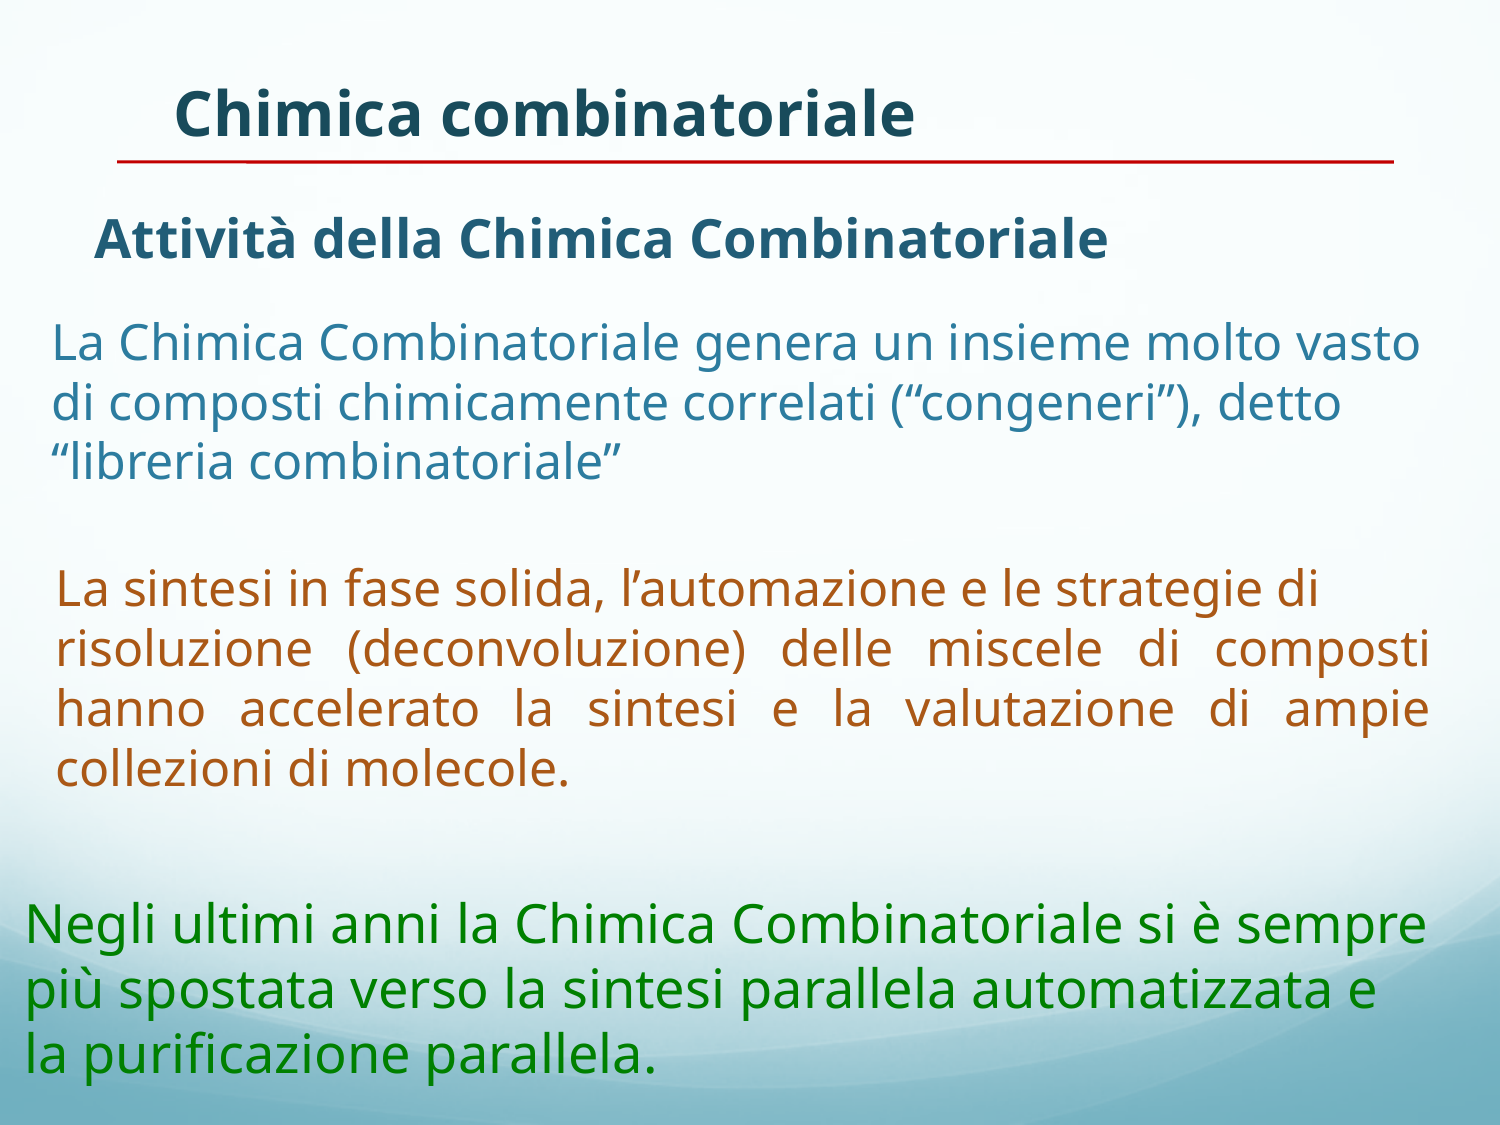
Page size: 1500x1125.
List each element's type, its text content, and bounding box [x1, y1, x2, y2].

text_box Chimica combinatoriale [159, 66, 933, 157]
text_box La sintesi in fase solida, l’automazione e le strategie di risoluzione (deconvoluzione) delle miscele di composti hanno accelerato la sintesi e la valutazione di ampie collezioni di molecole. [41, 549, 1447, 804]
text_box La Chimica Combinatoriale genera un insieme molto vasto di composti chimicamente correlati (“congeneri”), detto “libreria combinatoriale” [36, 302, 1451, 498]
text_box Negli ultimi anni la Chimica Combinatoriale si è sempre più spostata verso la sintesi parallela automatizzata e la purificazione parallela. [9, 881, 1459, 1092]
text_box Attività della Chimica Combinatoriale [79, 196, 1125, 277]
